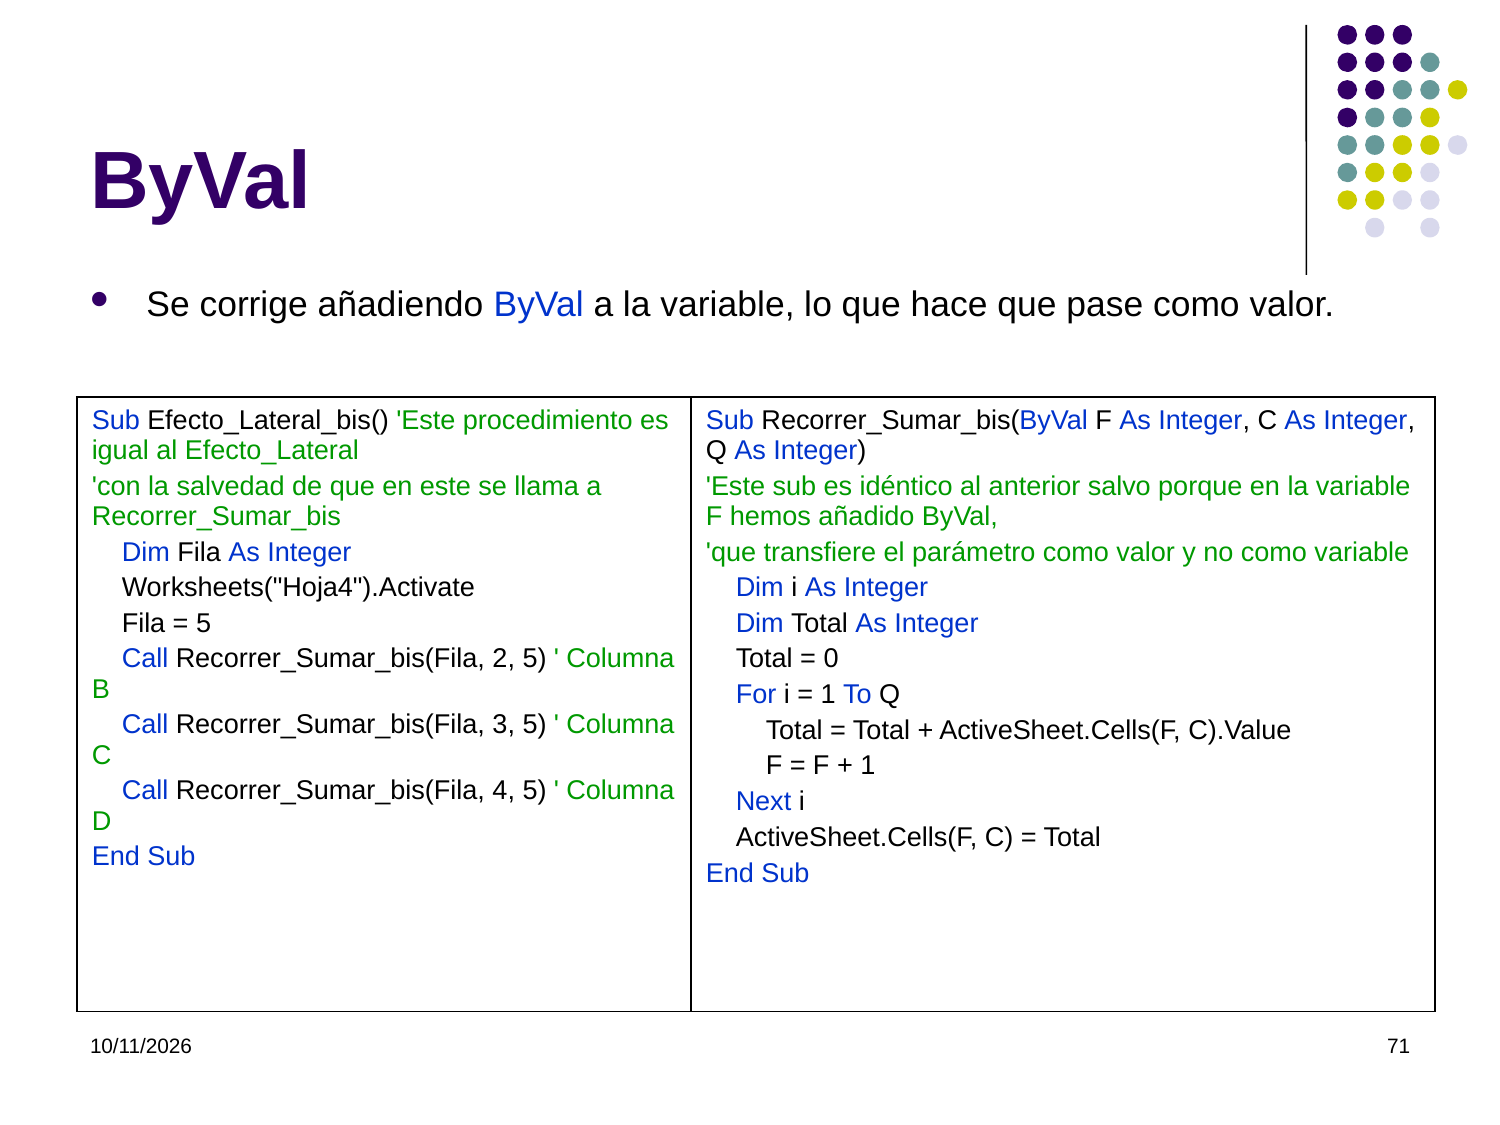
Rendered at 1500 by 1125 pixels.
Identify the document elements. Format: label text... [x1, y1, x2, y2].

title ByVal [75, 20, 1313, 233]
table_header Sub Recorrer_Sumar_bis(ByVal F As Integer, C As Integer, Q As Integer) 'Este sub es idéntico al anterior salvo porque en la variable F hemos añadido ByVal, 'que transfiere el parámetro como valor y no como variable Dim i As Integer Dim Total As Integer Total = 0 For i = 1 To Q Total = Total + ActiveSheet.Cells(F, C).Value F = F + 1 Next i ActiveSheet.Cells(F, C) = Total End Sub [692, 398, 1434, 1011]
list Se corrige añadiendo ByVal a la variable, lo que hace que pase como valor. [75, 282, 1425, 368]
slide_number 71 [1074, 1025, 1425, 1100]
table_header Sub Efecto_Lateral_bis() 'Este procedimiento es igual al Efecto_Lateral 'con la salvedad de que en este se llama a Recorrer_Sumar_bis Dim Fila As Integer Worksheets("Hoja4").Activate Fila = 5 Call Recorrer_Sumar_bis(Fila, 2, 5) ' Columna B Call Recorrer_Sumar_bis(Fila, 3, 5) ' Columna C Call Recorrer_Sumar_bis(Fila, 4, 5) ' Columna D End Sub [78, 398, 690, 1011]
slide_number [75, 1025, 425, 1100]
